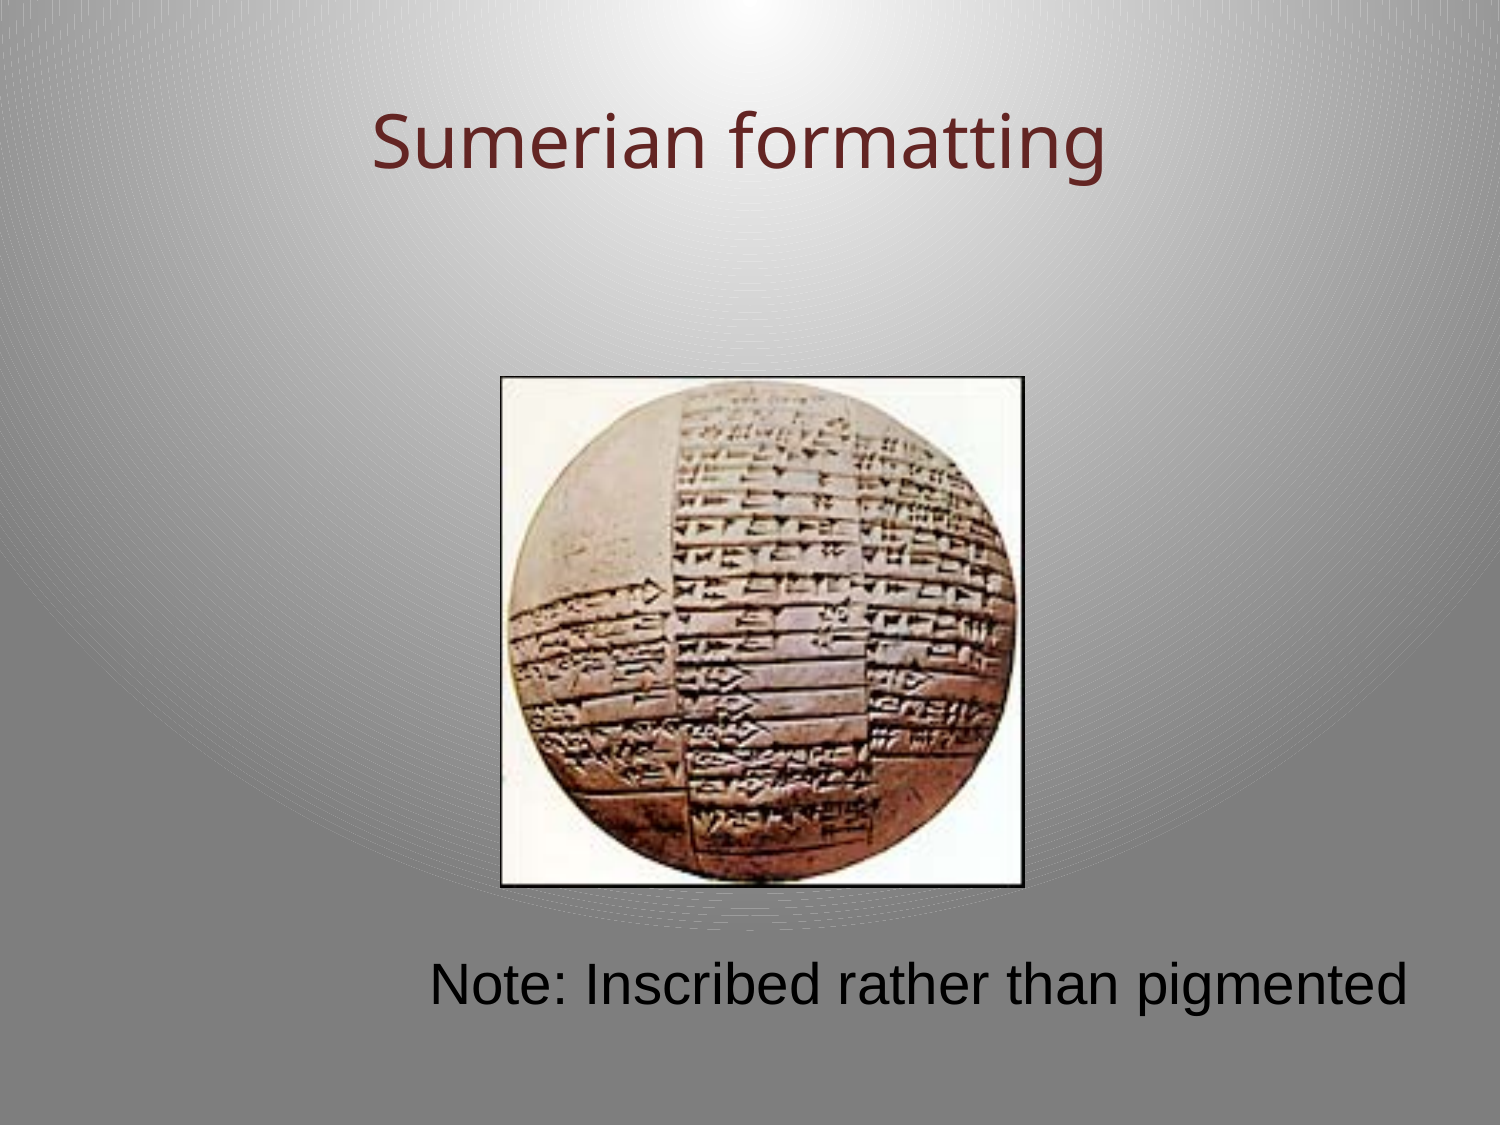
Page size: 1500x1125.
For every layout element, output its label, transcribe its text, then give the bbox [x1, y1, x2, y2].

title Sumerian formatting [74, 44, 1426, 233]
picture [499, 376, 1026, 888]
text_box Note: Inscribed rather than pigmented [362, 939, 1425, 1024]
